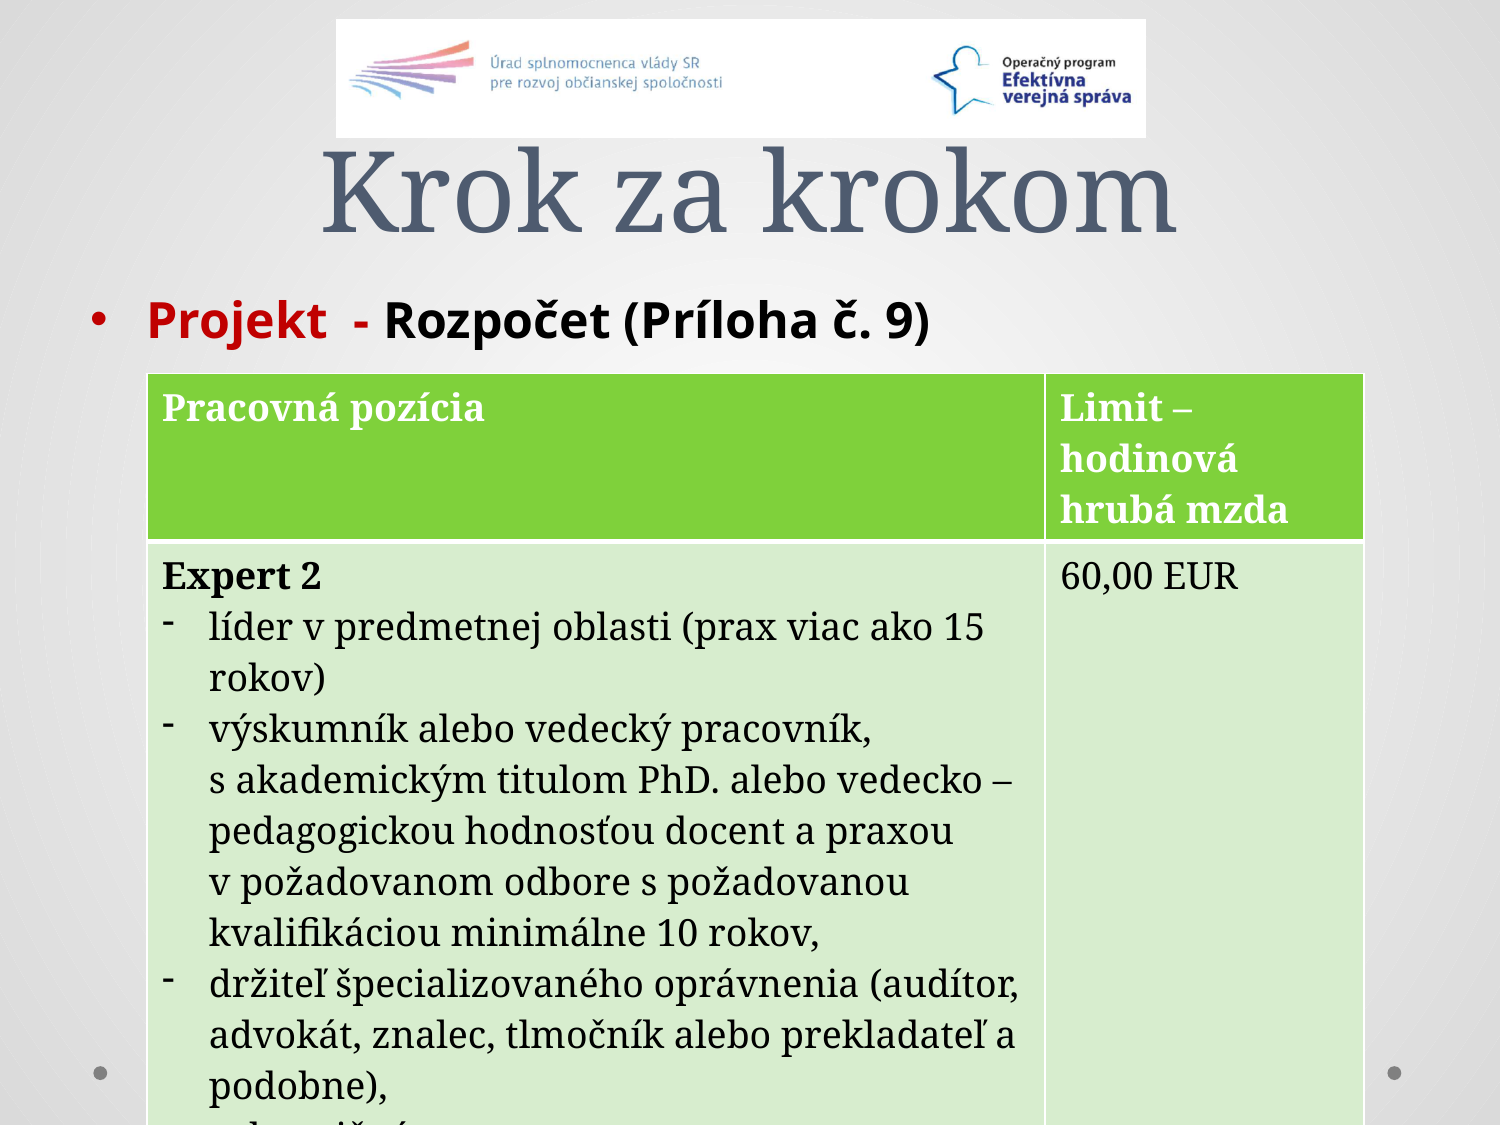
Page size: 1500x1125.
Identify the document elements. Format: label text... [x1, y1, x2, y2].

picture [336, 18, 1147, 138]
table_header Limit – hodinová hrubá mzda [1046, 374, 1363, 539]
table_cell 60,00 EUR [1046, 544, 1363, 1125]
table_header Pracovná pozícia [148, 374, 1044, 539]
table_cell Expert 2 líder v predmetnej oblasti (prax viac ako 15 rokov) výskumník alebo vedecký pracovník, s akademickým titulom PhD. alebo vedecko – pedagogickou hodnosťou docent a praxou v požadovanom odbore s požadovanou kvalifikáciou minimálne 10 rokov, držiteľ špecializovaného oprávnenia (audítor, advokát, znalec, tlmočník alebo prekladateľ a podobne), zahraničný expert. [148, 544, 1044, 1125]
title Krok za krokom [75, 0, 1425, 263]
list Projekt - Rozpočet (Príloha č. 9) [75, 280, 1425, 1024]
